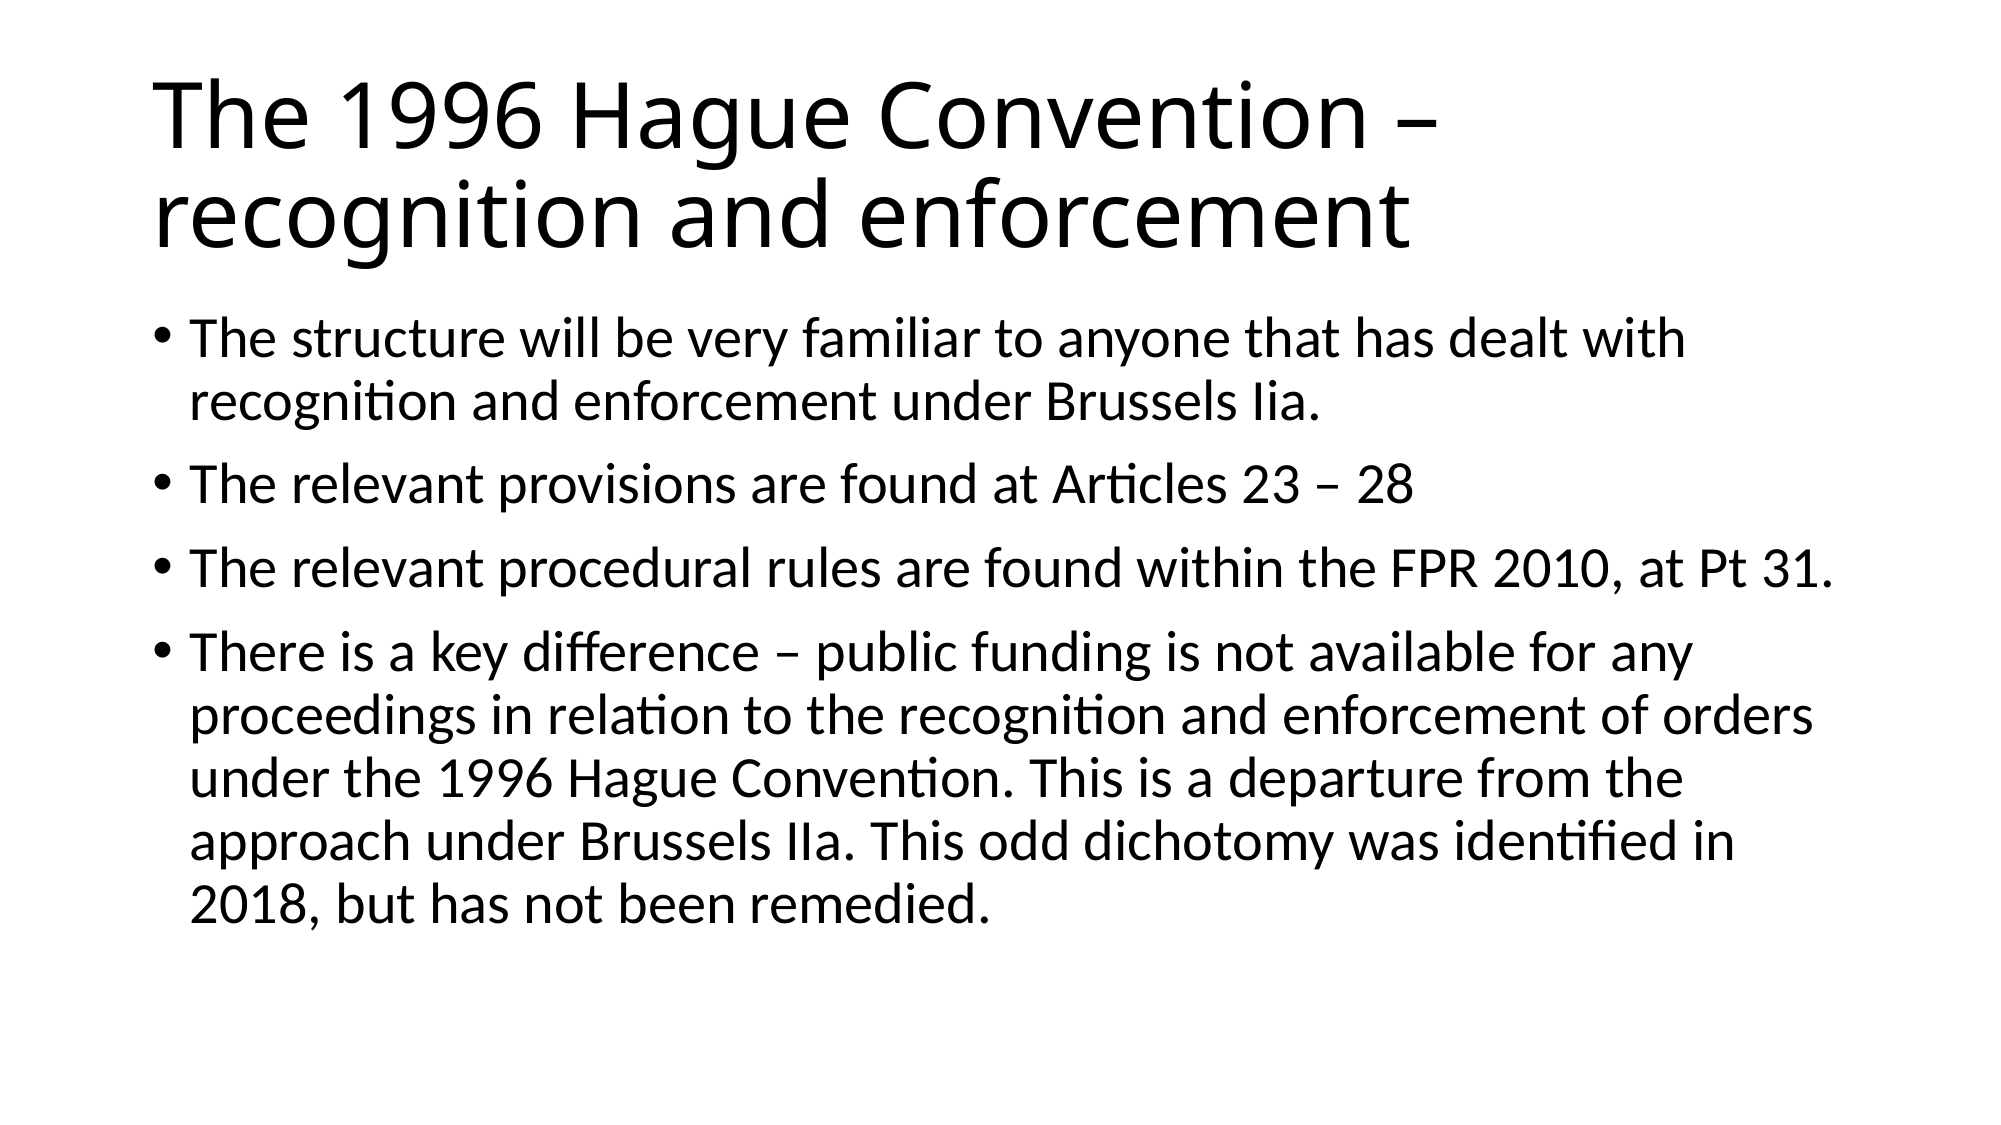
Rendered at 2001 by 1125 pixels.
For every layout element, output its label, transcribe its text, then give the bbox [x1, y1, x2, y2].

title The 1996 Hague Convention – recognition and enforcement [137, 59, 1863, 278]
list The structure will be very familiar to anyone that has dealt with recognition and enforcement under Brussels Iia. The relevant provisions are found at Articles 23 – 28 The relevant procedural rules are found within the FPR 2010, at Pt 31. There is a key difference – public funding is not available for any proceedings in relation to the recognition and enforcement of orders under the 1996 Hague Convention. This is a departure from the approach under Brussels IIa. This odd dichotomy was identified in 2018, but has not been remedied. [137, 299, 1863, 1014]
